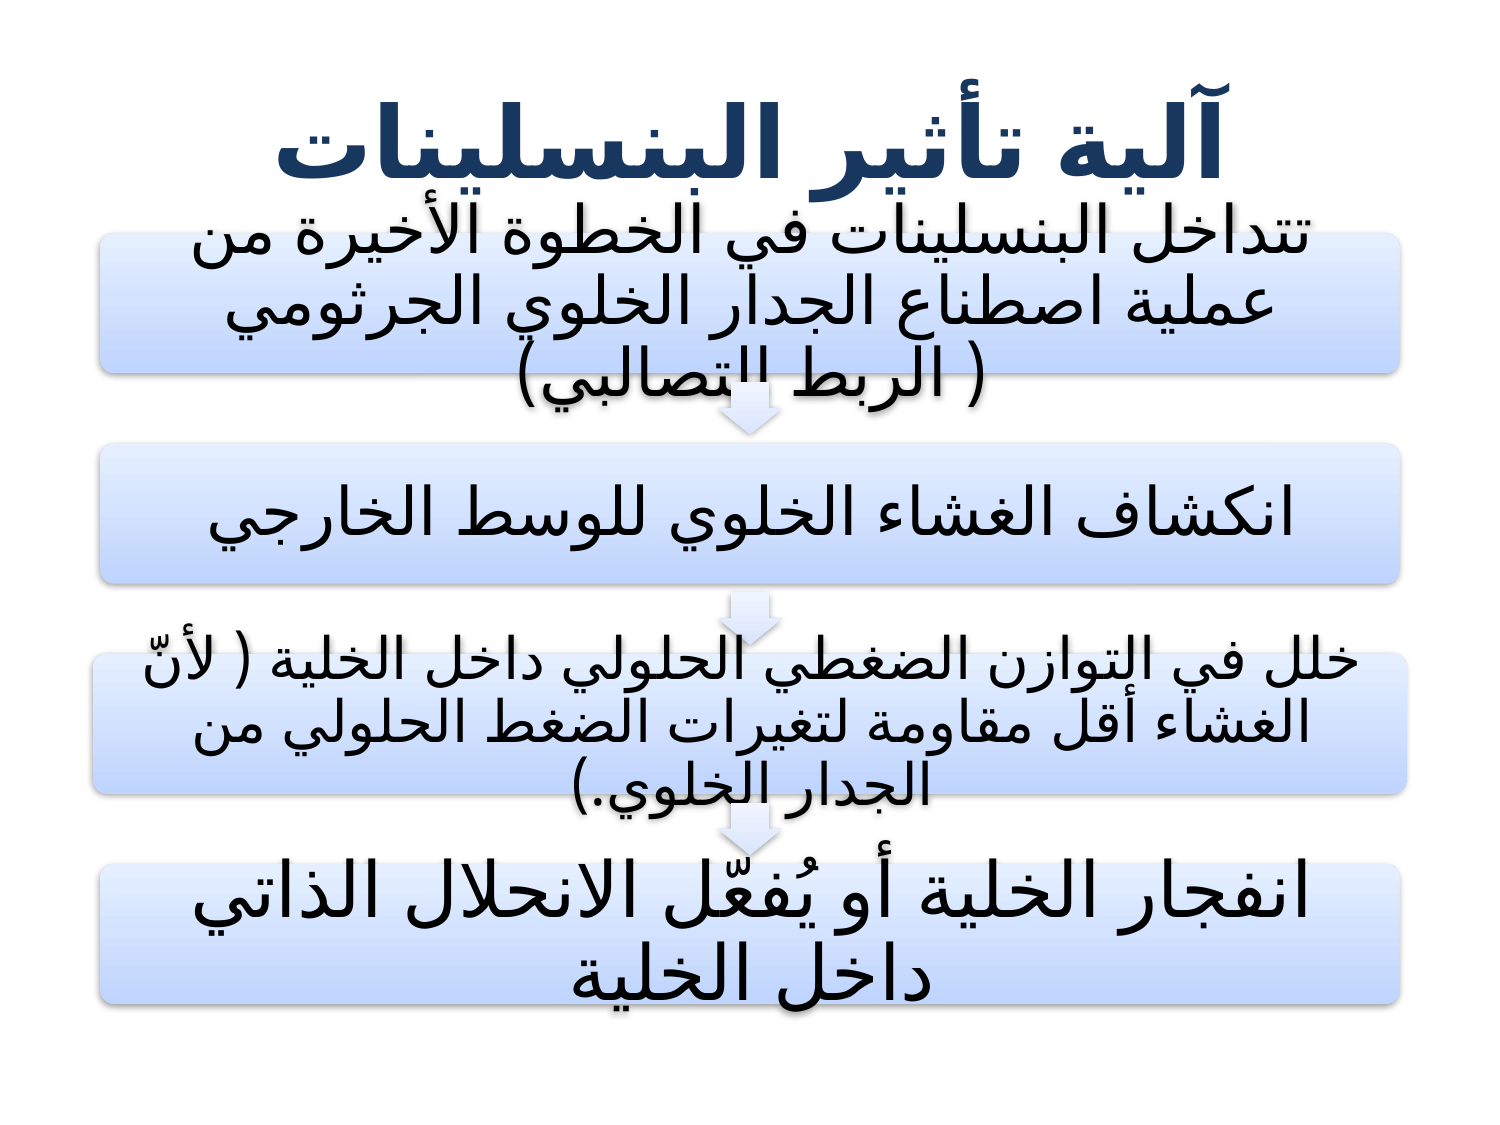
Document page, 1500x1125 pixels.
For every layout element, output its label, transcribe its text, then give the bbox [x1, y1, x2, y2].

title آلية تأثير البنسلينات [75, 45, 1425, 231]
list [74, 232, 1426, 1006]
